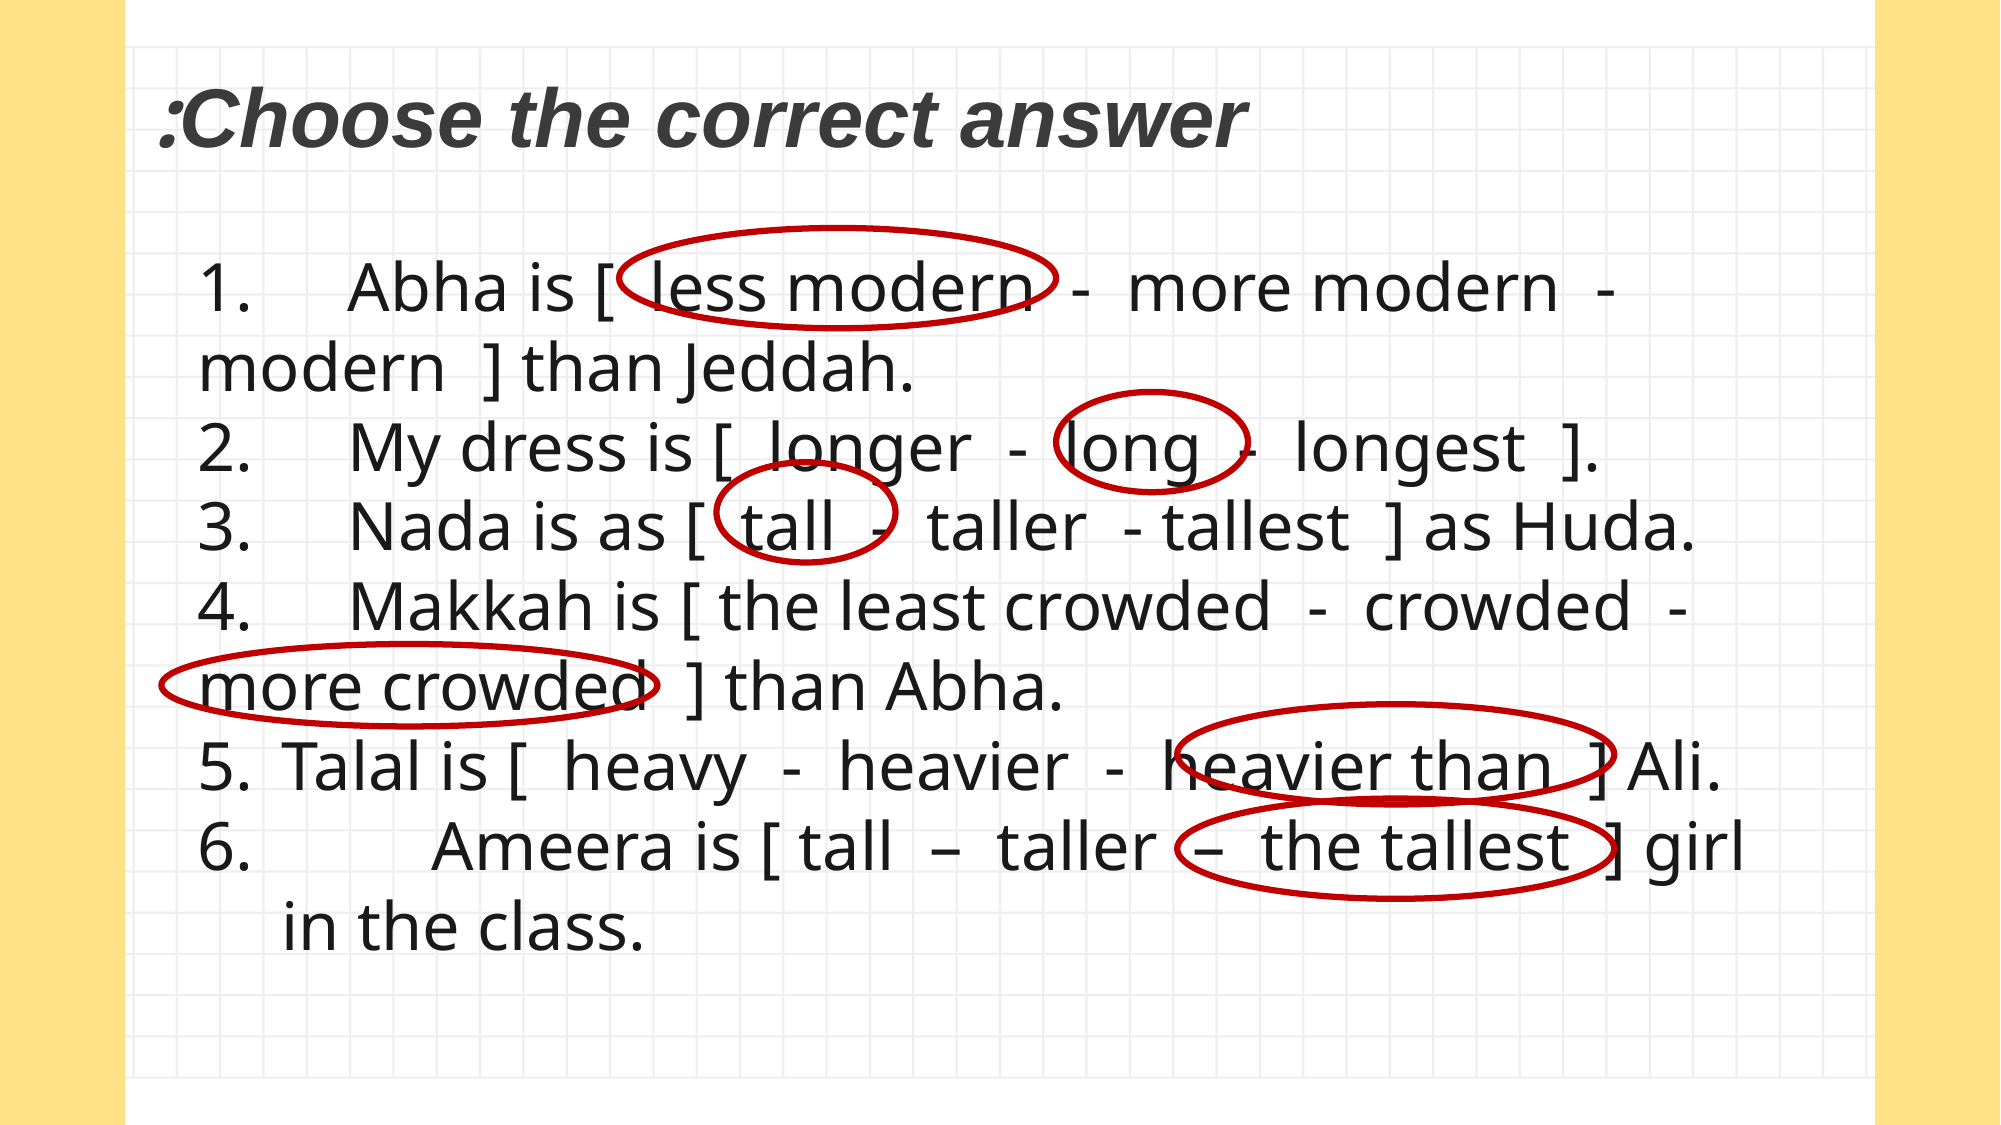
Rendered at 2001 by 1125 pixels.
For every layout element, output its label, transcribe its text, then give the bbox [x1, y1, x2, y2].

text_box Choose the correct answer: [130, 52, 1270, 177]
text_box [1175, 796, 1617, 901]
text_box [616, 225, 1059, 331]
text_box [714, 460, 898, 565]
text_box 1. Abha is [ less modern - more modern - modern ] than Jeddah. 2. My dress is [ longer - long - longest ]. 3. Nada is as [ tall - taller - tallest ] as Huda. 4. Makkah is [ the least crowded - crowded - more crowded ] than Abha. Talal is [ heavy - heavier - heavier than ] Ali. Ameera is [ tall – taller – the tallest ] girl in the class. [139, 217, 1861, 1061]
text_box [159, 641, 660, 729]
text_box [1053, 389, 1251, 495]
text_box [1175, 702, 1617, 801]
